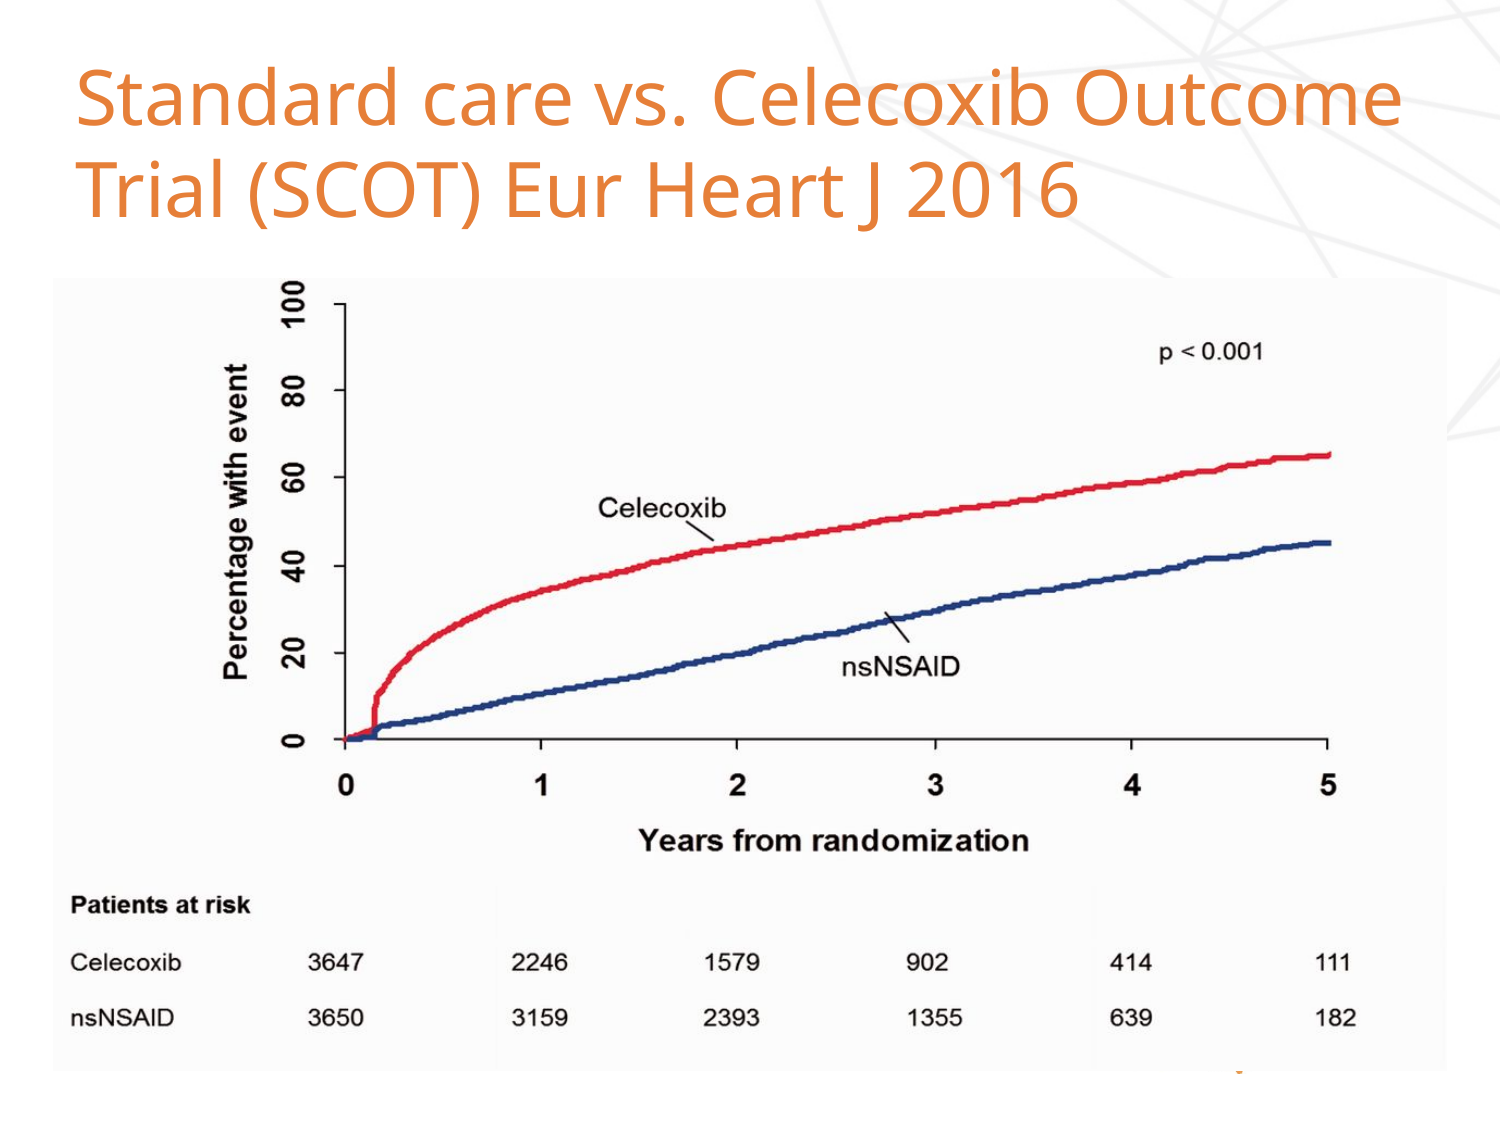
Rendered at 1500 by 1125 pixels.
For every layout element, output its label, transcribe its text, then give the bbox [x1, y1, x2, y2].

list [52, 278, 1448, 1071]
title Standard care vs. Celecoxib Outcome Trial (SCOT) Eur Heart J 2016 [75, 45, 1495, 233]
